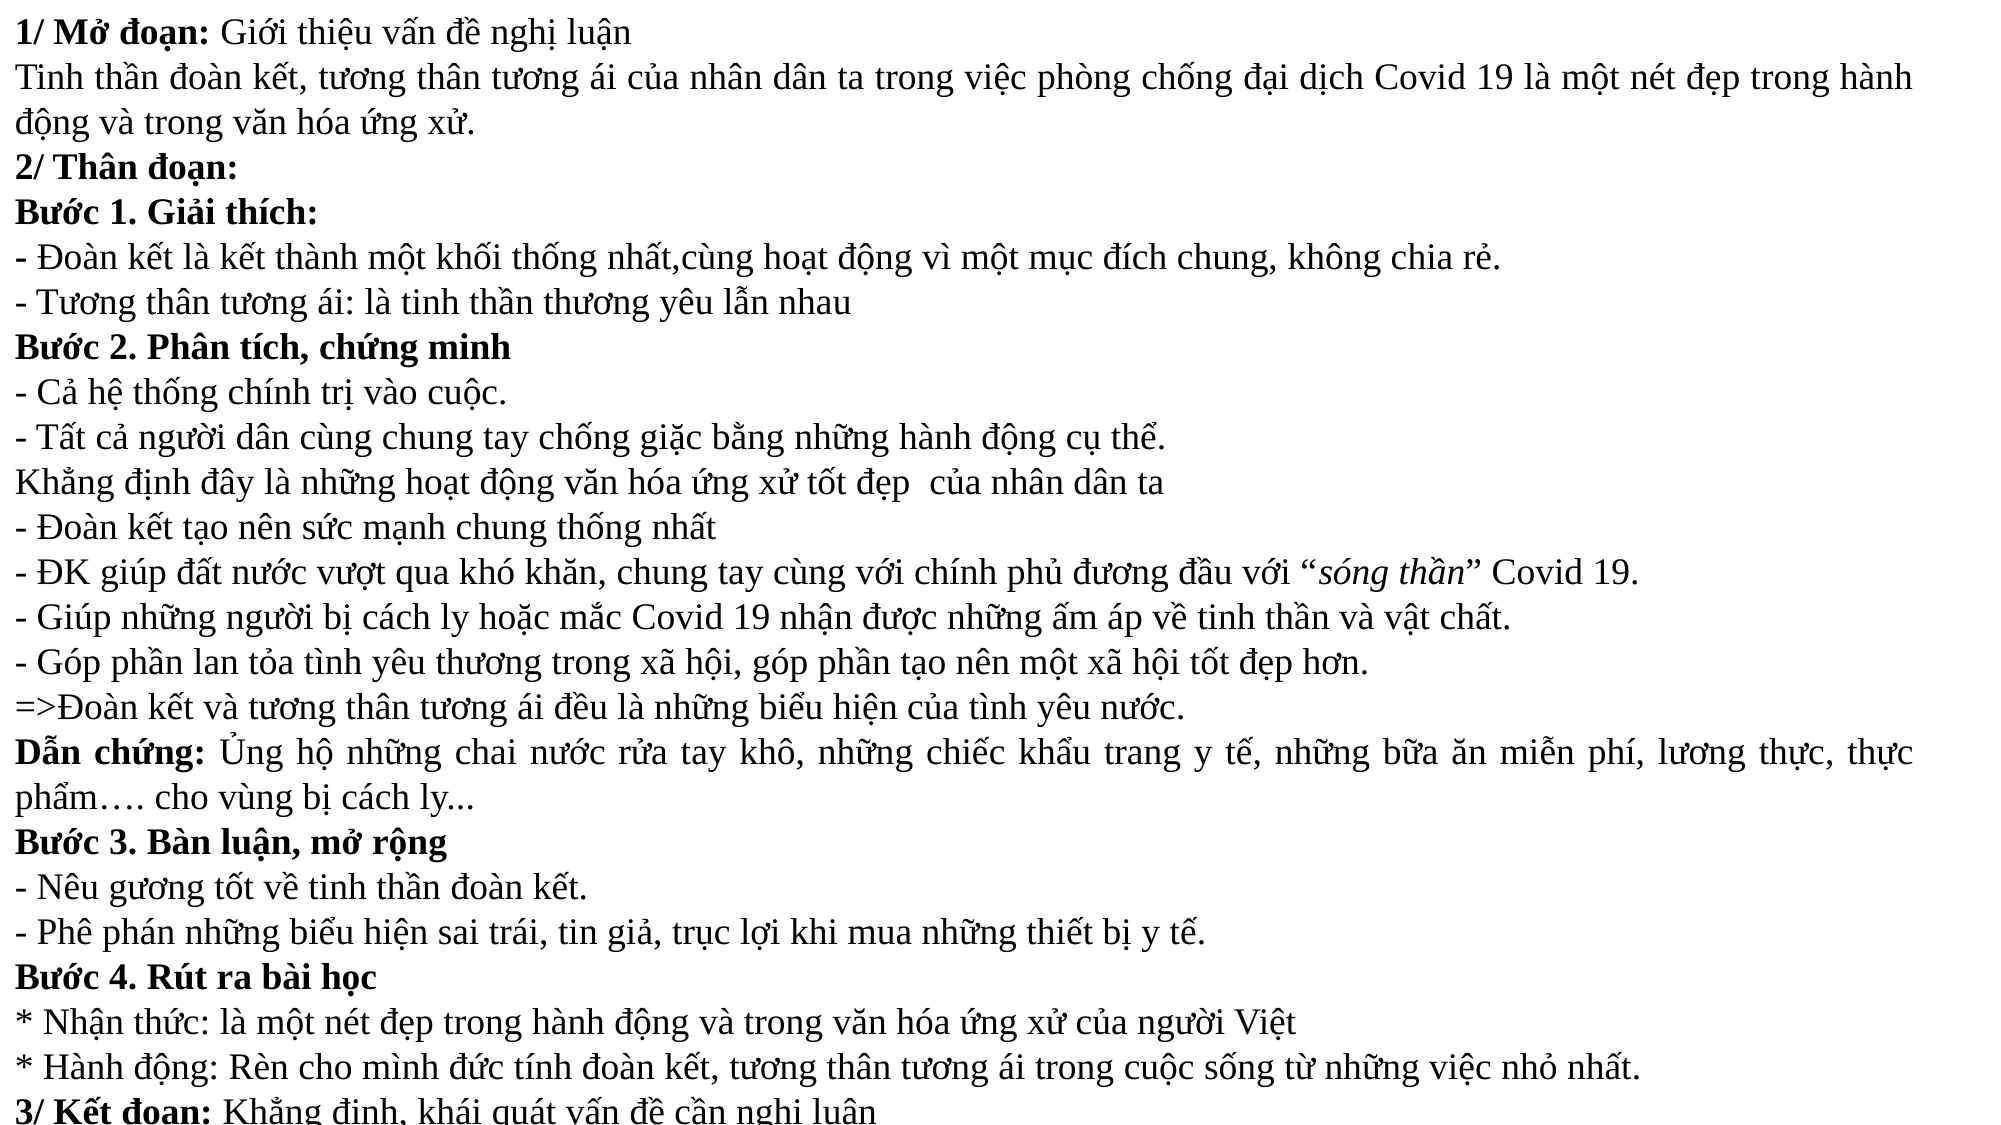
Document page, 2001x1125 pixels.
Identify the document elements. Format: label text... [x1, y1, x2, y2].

text_box 1/ Mở đoạn: Giới thiệu vấn đề nghị luận Tinh thần đoàn kết, tương thân tương ái của nhân dân ta trong việc phòng chống đại dịch Covid 19 là một nét đẹp trong hành động và trong văn hóa ứng xử. 2/ Thân đoạn: Bước 1. Giải thích: - Đoàn kết là kết thành một khối thống nhất,cùng hoạt động vì một mục đích chung, không chia rẻ. - Tương thân tương ái: là tinh thần thương yêu lẫn nhau Bước 2. Phân tích, chứng minh - Cả hệ thống chính trị vào cuộc. - Tất cả người dân cùng chung tay chống giặc bằng những hành động cụ thể. Khẳng định đây là những hoạt động văn hóa ứng xử tốt đẹp của nhân dân ta - Đoàn kết tạo nên sức mạnh chung thống nhất - ĐK giúp đất nước vượt qua khó khăn, chung tay cùng với chính phủ đương đầu với “sóng thần” Covid 19. - Giúp những người bị cách ly hoặc mắc Covid 19 nhận được những ấm áp về tinh thần và vật chất. - Góp phần lan tỏa tình yêu thương trong xã hội, góp phần tạo nên một xã hội tốt đẹp hơn. =>Đoàn kết và tương thân tương ái đều là những biểu hiện của tình yêu nước. Dẫn chứng: Ủng hộ những chai nước rửa tay khô, những chiếc khẩu trang y tế, những bữa ăn miễn phí, lương thực, thực phẩm…. cho vùng bị cách ly... Bước 3. Bàn luận, mở rộng - Nêu gương tốt về tinh thần đoàn kết. - Phê phán những biểu hiện sai trái, tin giả, trục lợi khi mua những thiết bị y tế. Bước 4. Rút ra bài học * Nhận thức: là một nét đẹp trong hành động và trong văn hóa ứng xử của người Việt * Hành động: Rèn cho mình đức tính đoàn kết, tương thân tương ái trong cuộc sống từ những việc nhỏ nhất. 3/ Kết đoạn: Khẳng định, khái quát vấn đề cần nghị luận [0, 0, 1931, 1125]
